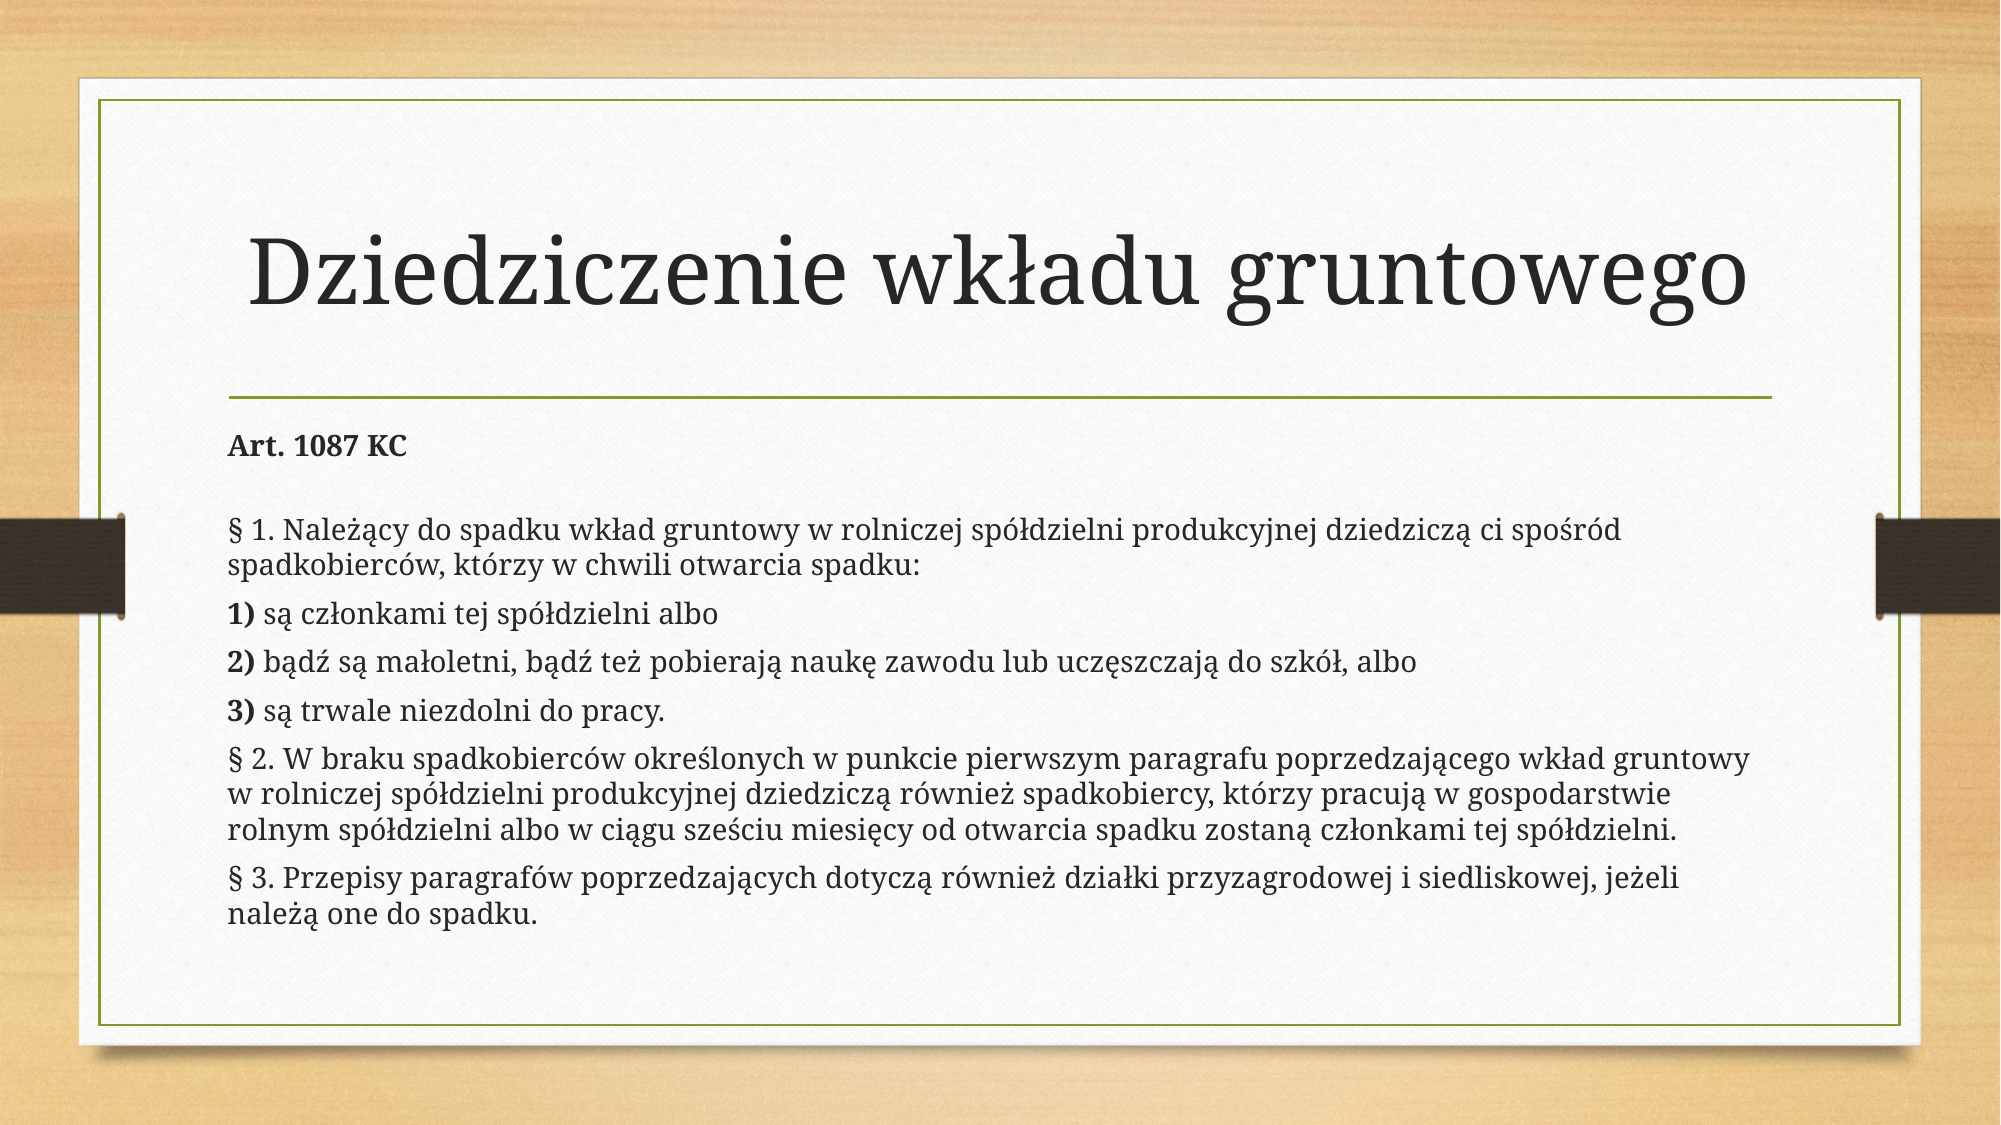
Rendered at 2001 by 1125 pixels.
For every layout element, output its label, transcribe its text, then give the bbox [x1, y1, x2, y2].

picture [0, 0, 2001, 1125]
title Dziedziczenie wkładu gruntowego [212, 161, 1788, 375]
list Art. 1087 KC § 1. Należący do spadku wkład gruntowy w rolniczej spółdzielni produkcyjnej dziedziczą ci spośród spadkobierców, którzy w chwili otwarcia spadku: 1) są członkami tej spółdzielni albo 2) bądź są małoletni, bądź też pobierają naukę zawodu lub uczęszczają do szkół, albo 3) są trwale niezdolni do pracy. § 2. W braku spadkobierców określonych w punkcie pierwszym paragrafu poprzedzającego wkład gruntowy w rolniczej spółdzielni produkcyjnej dziedziczą również spadkobiercy, którzy pracują w gospodarstwie rolnym spółdzielni albo w ciągu sześciu miesięcy od otwarcia spadku zostaną członkami tej spółdzielni. § 3. Przepisy paragrafów poprzedzających dotyczą również działki przyzagrodowej i siedliskowej, jeżeli należą one do spadku. [212, 419, 1788, 982]
